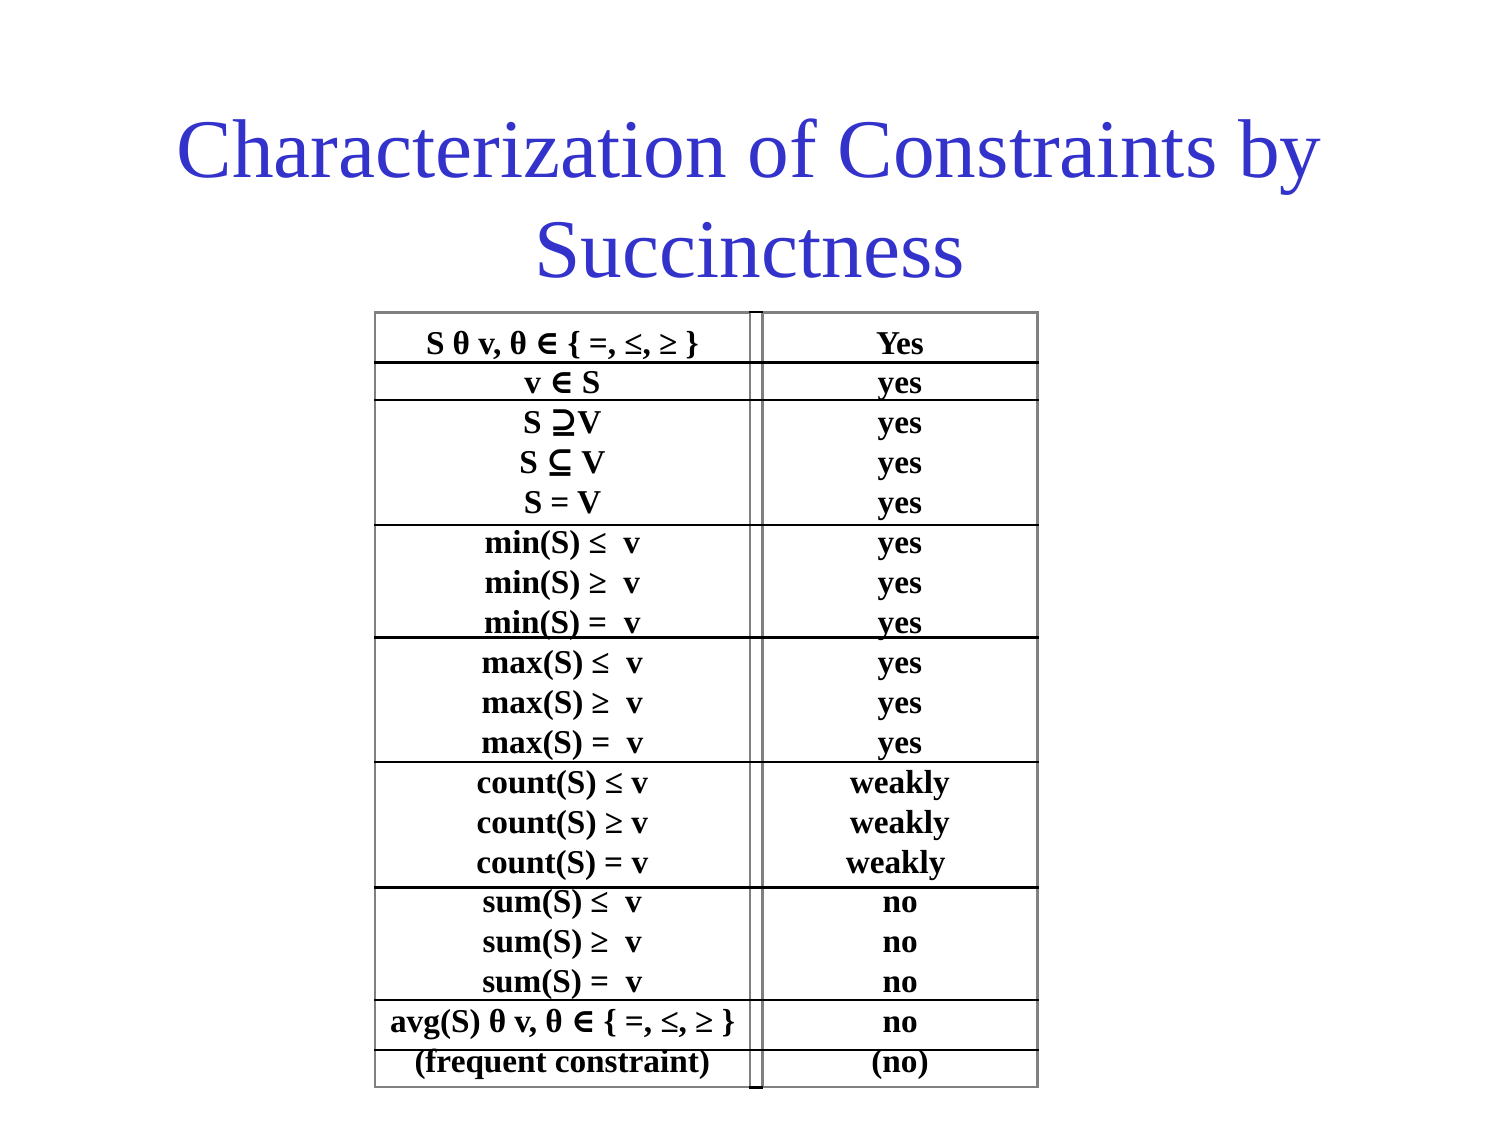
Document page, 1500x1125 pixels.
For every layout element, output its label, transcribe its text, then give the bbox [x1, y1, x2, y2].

text_box Yes yes yes yes yes yes yes yes yes yes yes weakly weakly weakly no no no no (no) [762, 639, 1038, 761]
text_box S θ v, θ ∈ { =, ≤, ≥ } v ∈ S S ⊇V S ⊆ V S = V min(S) ≤ v min(S) ≥ v min(S) = v max(S) ≤ v max(S) ≥ v max(S) = v count(S) ≤ v count(S) ≥ v count(S) = v sum(S) ≤ v sum(S) ≥ v sum(S) = v avg(S) θ v, θ ∈ { =, ≤, ≥ } (frequent constraint) [374, 407, 750, 524]
text_box Yes yes yes yes yes yes yes yes yes yes yes weakly weakly weakly no no no no (no) [762, 763, 1038, 886]
text_box S θ v, θ ∈ { =, ≤, ≥ } v ∈ S S ⊇V S ⊆ V S = V min(S) ≤ v min(S) ≥ v min(S) = v max(S) ≤ v max(S) ≥ v max(S) = v count(S) ≤ v count(S) ≥ v count(S) = v sum(S) ≤ v sum(S) ≥ v sum(S) = v avg(S) θ v, θ ∈ { =, ≤, ≥ } (frequent constraint) [374, 532, 750, 636]
title Characterization of Constraints by Succinctness [112, 99, 1388, 288]
text_box S θ v, θ ∈ { =, ≤, ≥ } v ∈ S S ⊇V S ⊆ V S = V min(S) ≤ v min(S) ≥ v min(S) = v max(S) ≤ v max(S) ≥ v max(S) = v count(S) ≤ v count(S) ≥ v count(S) = v sum(S) ≤ v sum(S) ≥ v sum(S) = v avg(S) θ v, θ ∈ { =, ≤, ≥ } (frequent constraint) [374, 644, 750, 761]
text_box Yes yes yes yes yes yes yes yes yes yes yes weakly weakly weakly no no no no (no) [762, 364, 1038, 399]
text_box Yes yes yes yes yes yes yes yes yes yes yes weakly weakly weakly no no no no (no) [762, 312, 1038, 361]
text_box Yes yes yes yes yes yes yes yes yes yes yes weakly weakly weakly no no no no (no) [762, 889, 1038, 999]
text_box S θ v, θ ∈ { =, ≤, ≥ } v ∈ S S ⊇V S ⊆ V S = V min(S) ≤ v min(S) ≥ v min(S) = v max(S) ≤ v max(S) ≥ v max(S) = v count(S) ≤ v count(S) ≥ v count(S) = v sum(S) ≤ v sum(S) ≥ v sum(S) = v avg(S) θ v, θ ∈ { =, ≤, ≥ } (frequent constraint) [374, 1057, 750, 1088]
text_box S θ v, θ ∈ { =, ≤, ≥ } v ∈ S S ⊇V S ⊆ V S = V min(S) ≤ v min(S) ≥ v min(S) = v max(S) ≤ v max(S) ≥ v max(S) = v count(S) ≤ v count(S) ≥ v count(S) = v sum(S) ≤ v sum(S) ≥ v sum(S) = v avg(S) θ v, θ ∈ { =, ≤, ≥ } (frequent constraint) [374, 1007, 750, 1049]
text_box Yes yes yes yes yes yes yes yes yes yes yes weakly weakly weakly no no no no (no) [762, 1051, 1038, 1088]
text_box S θ v, θ ∈ { =, ≤, ≥ } v ∈ S S ⊇V S ⊆ V S = V min(S) ≤ v min(S) ≥ v min(S) = v max(S) ≤ v max(S) ≥ v max(S) = v count(S) ≤ v count(S) ≥ v count(S) = v sum(S) ≤ v sum(S) ≥ v sum(S) = v avg(S) θ v, θ ∈ { =, ≤, ≥ } (frequent constraint) [374, 369, 750, 399]
text_box S θ v, θ ∈ { =, ≤, ≥ } v ∈ S S ⊇V S ⊆ V S = V min(S) ≤ v min(S) ≥ v min(S) = v max(S) ≤ v max(S) ≥ v max(S) = v count(S) ≤ v count(S) ≥ v count(S) = v sum(S) ≤ v sum(S) ≥ v sum(S) = v avg(S) θ v, θ ∈ { =, ≤, ≥ } (frequent constraint) [374, 769, 750, 886]
text_box Yes yes yes yes yes yes yes yes yes yes yes weakly weakly weakly no no no no (no) [762, 401, 1038, 524]
text_box Yes yes yes yes yes yes yes yes yes yes yes weakly weakly weakly no no no no (no) [762, 526, 1038, 636]
text_box S θ v, θ ∈ { =, ≤, ≥ } v ∈ S S ⊇V S ⊆ V S = V min(S) ≤ v min(S) ≥ v min(S) = v max(S) ≤ v max(S) ≥ v max(S) = v count(S) ≤ v count(S) ≥ v count(S) = v sum(S) ≤ v sum(S) ≥ v sum(S) = v avg(S) θ v, θ ∈ { =, ≤, ≥ } (frequent constraint) [374, 312, 750, 361]
text_box Yes yes yes yes yes yes yes yes yes yes yes weakly weakly weakly no no no no (no) [762, 1001, 1038, 1049]
text_box S θ v, θ ∈ { =, ≤, ≥ } v ∈ S S ⊇V S ⊆ V S = V min(S) ≤ v min(S) ≥ v min(S) = v max(S) ≤ v max(S) ≥ v max(S) = v count(S) ≤ v count(S) ≥ v count(S) = v sum(S) ≤ v sum(S) ≥ v sum(S) = v avg(S) θ v, θ ∈ { =, ≤, ≥ } (frequent constraint) [374, 894, 750, 999]
